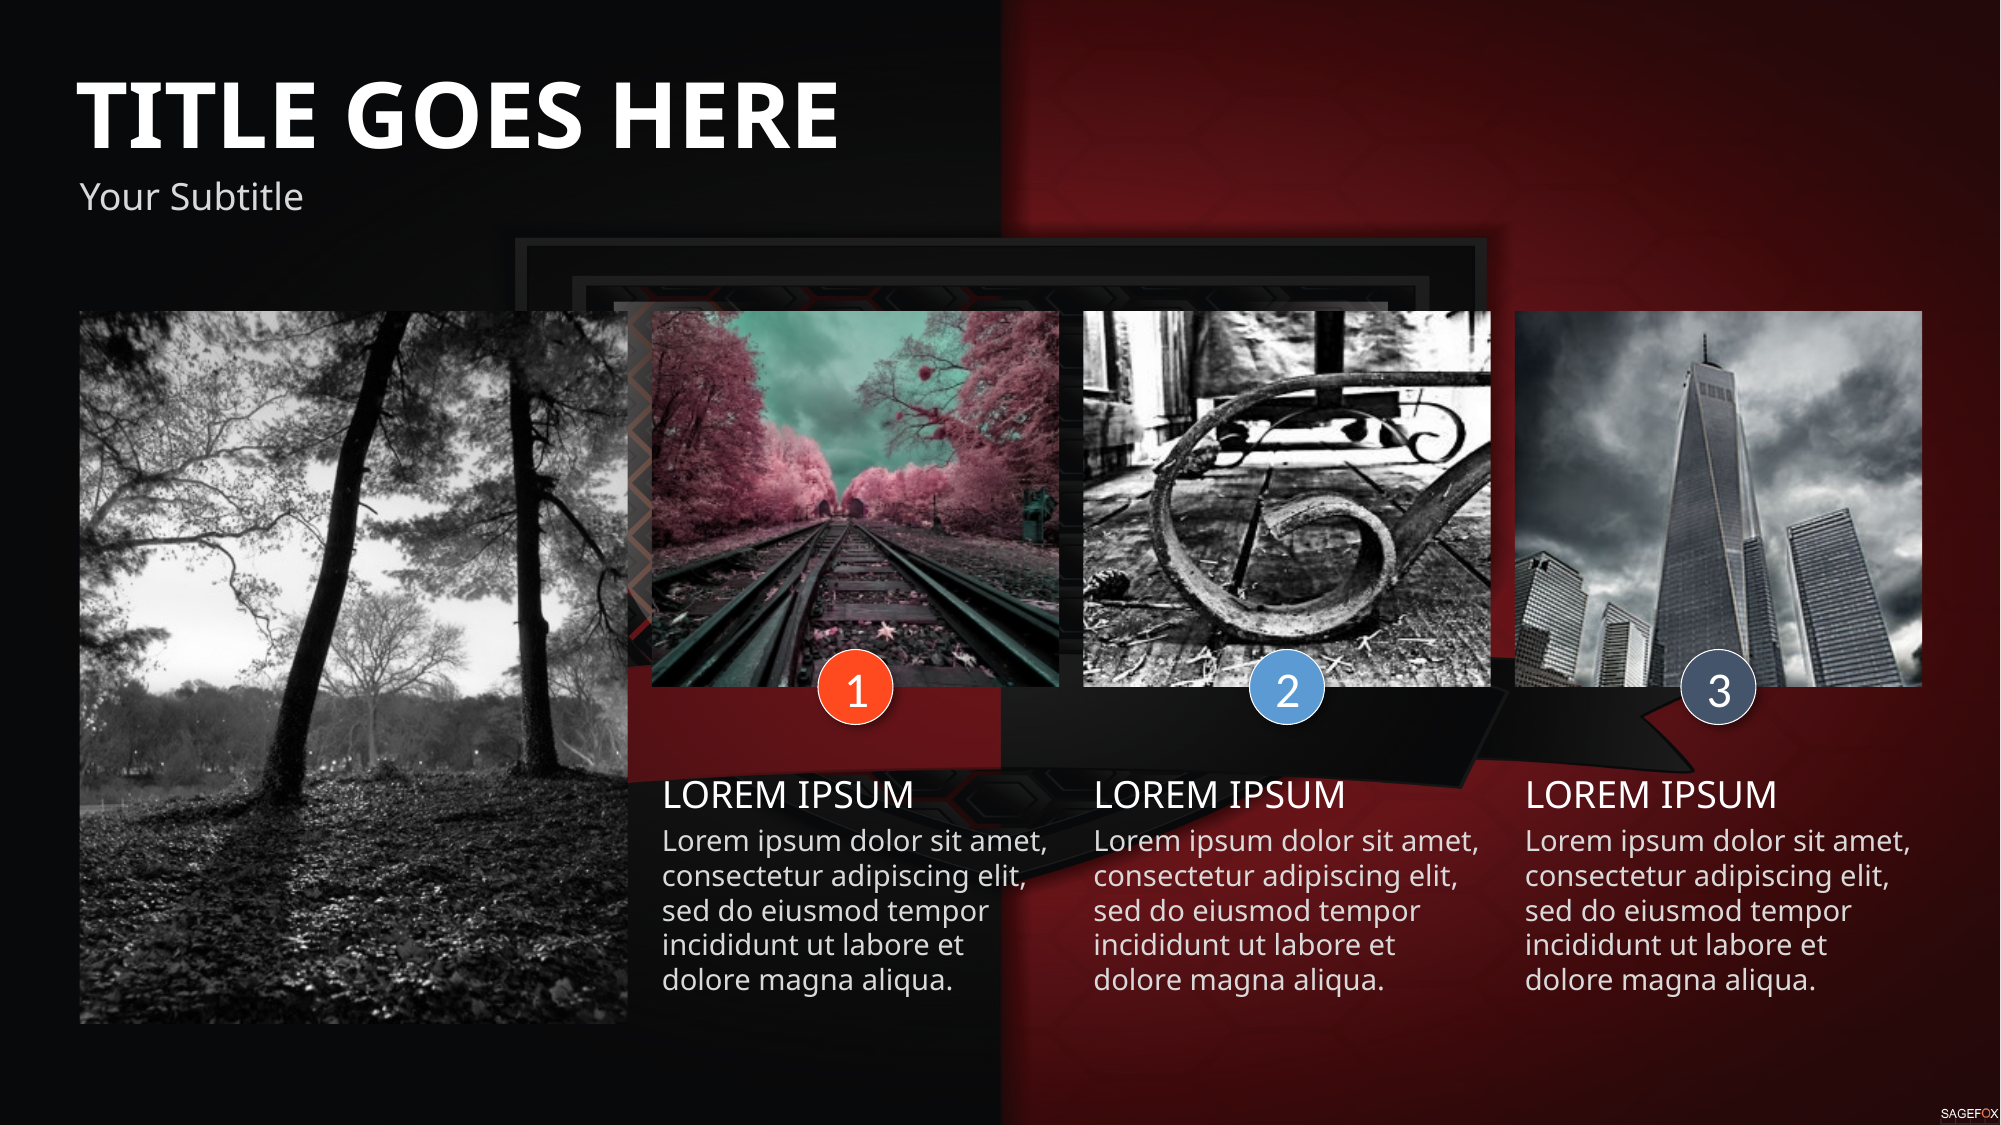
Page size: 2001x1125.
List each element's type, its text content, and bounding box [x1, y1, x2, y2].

text_box 2 [1248, 648, 1326, 726]
text_box 3 [1679, 648, 1757, 726]
text_box [79, 310, 629, 1025]
text_box 1 [816, 648, 895, 726]
text_box LOREM IPSUM Lorem ipsum dolor sit amet, consectetur adipiscing elit, sed do eiusmod tempor incididunt ut labore et dolore magna aliqua. [1083, 766, 1491, 1002]
text_box LOREM IPSUM Lorem ipsum dolor sit amet, consectetur adipiscing elit, sed do eiusmod tempor incididunt ut labore et dolore magna aliqua. [1514, 766, 1923, 1002]
text_box LOREM IPSUM Lorem ipsum dolor sit amet, consectetur adipiscing elit, sed do eiusmod tempor incididunt ut labore et dolore magna aliqua. [651, 766, 1060, 1002]
picture [0, 0, 2001, 1125]
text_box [60, 49, 1020, 227]
text_box [1082, 310, 1492, 688]
text_box [651, 310, 1060, 688]
text_box [1514, 310, 1923, 688]
